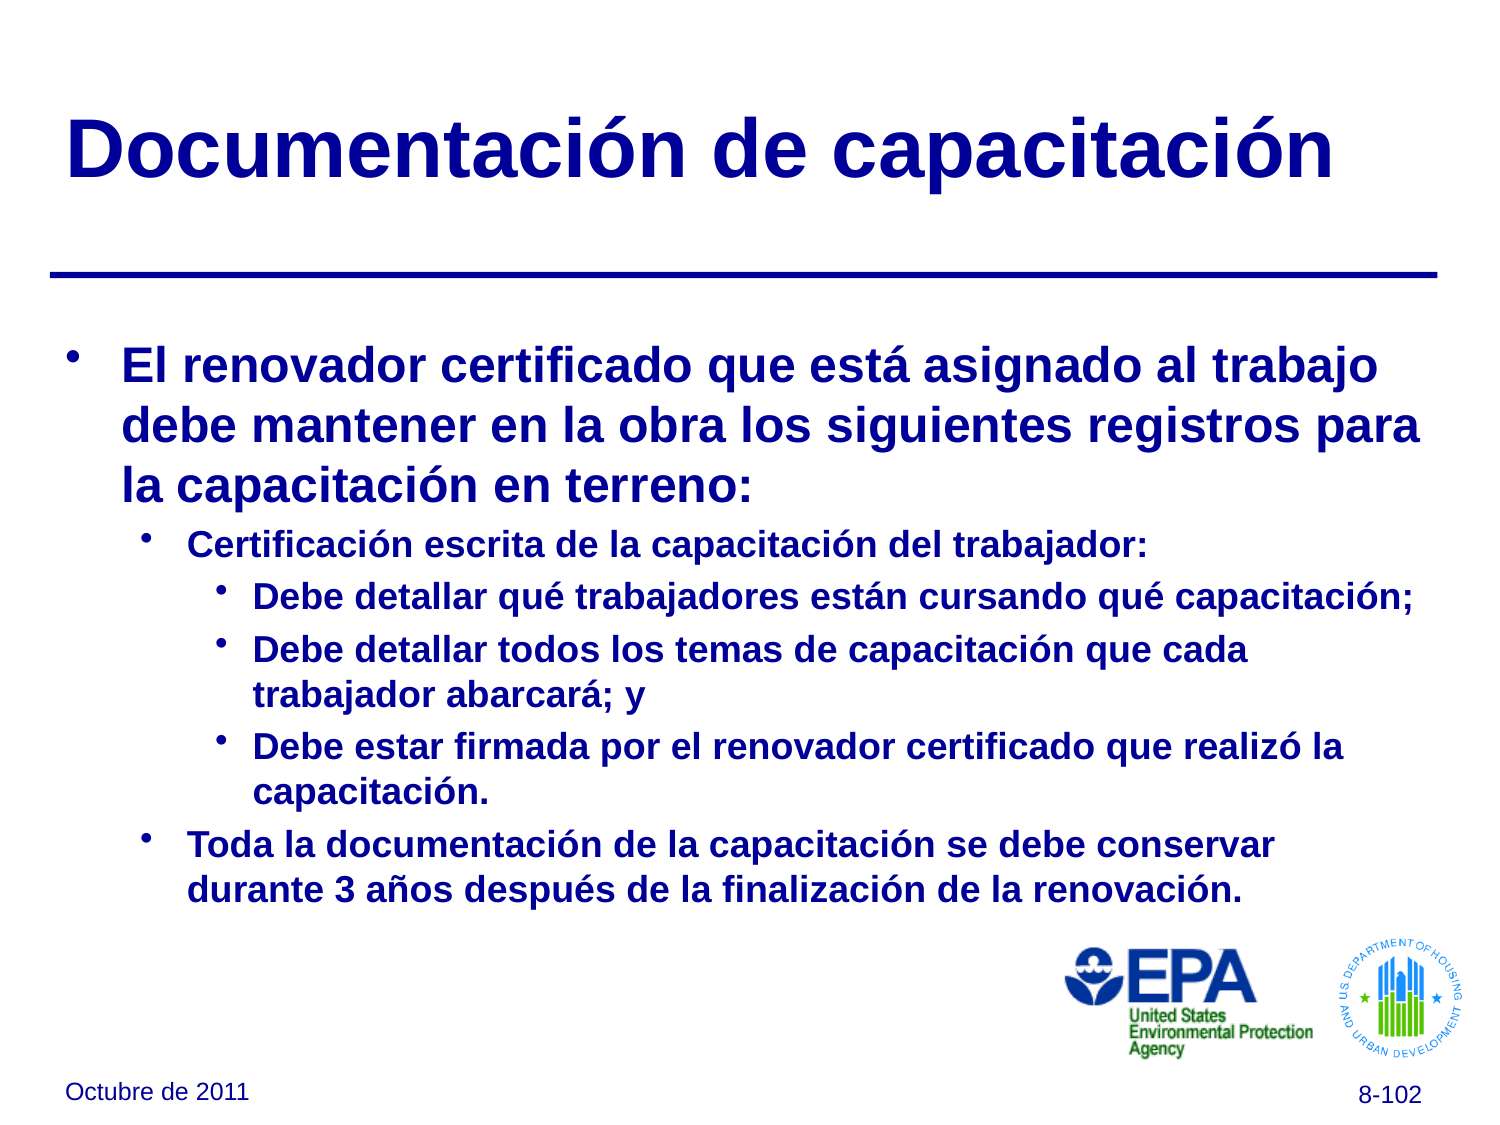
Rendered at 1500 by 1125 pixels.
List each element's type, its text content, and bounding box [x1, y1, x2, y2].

picture [1337, 937, 1463, 1059]
slide_number Octubre de 2011 [49, 1049, 363, 1125]
list El renovador certificado que está asignado al trabajo debe mantener en la obra los siguientes registros para la capacitación en terreno: Certificación escrita de la capacitación del trabajador: Debe detallar qué trabajadores están cursando qué capacitación; Debe detallar todos los temas de capacitación que cada trabajador abarcará; y Debe estar firmada por el renovador certificado que realizó la capacitación. Toda la documentación de la capacitación se debe conservar durante 3 años después de la finalización de la renovación. [49, 324, 1438, 1001]
slide_number 8-102 [1124, 1049, 1438, 1125]
picture [1062, 1001, 1319, 1064]
title Documentación de capacitación [49, 49, 1438, 238]
